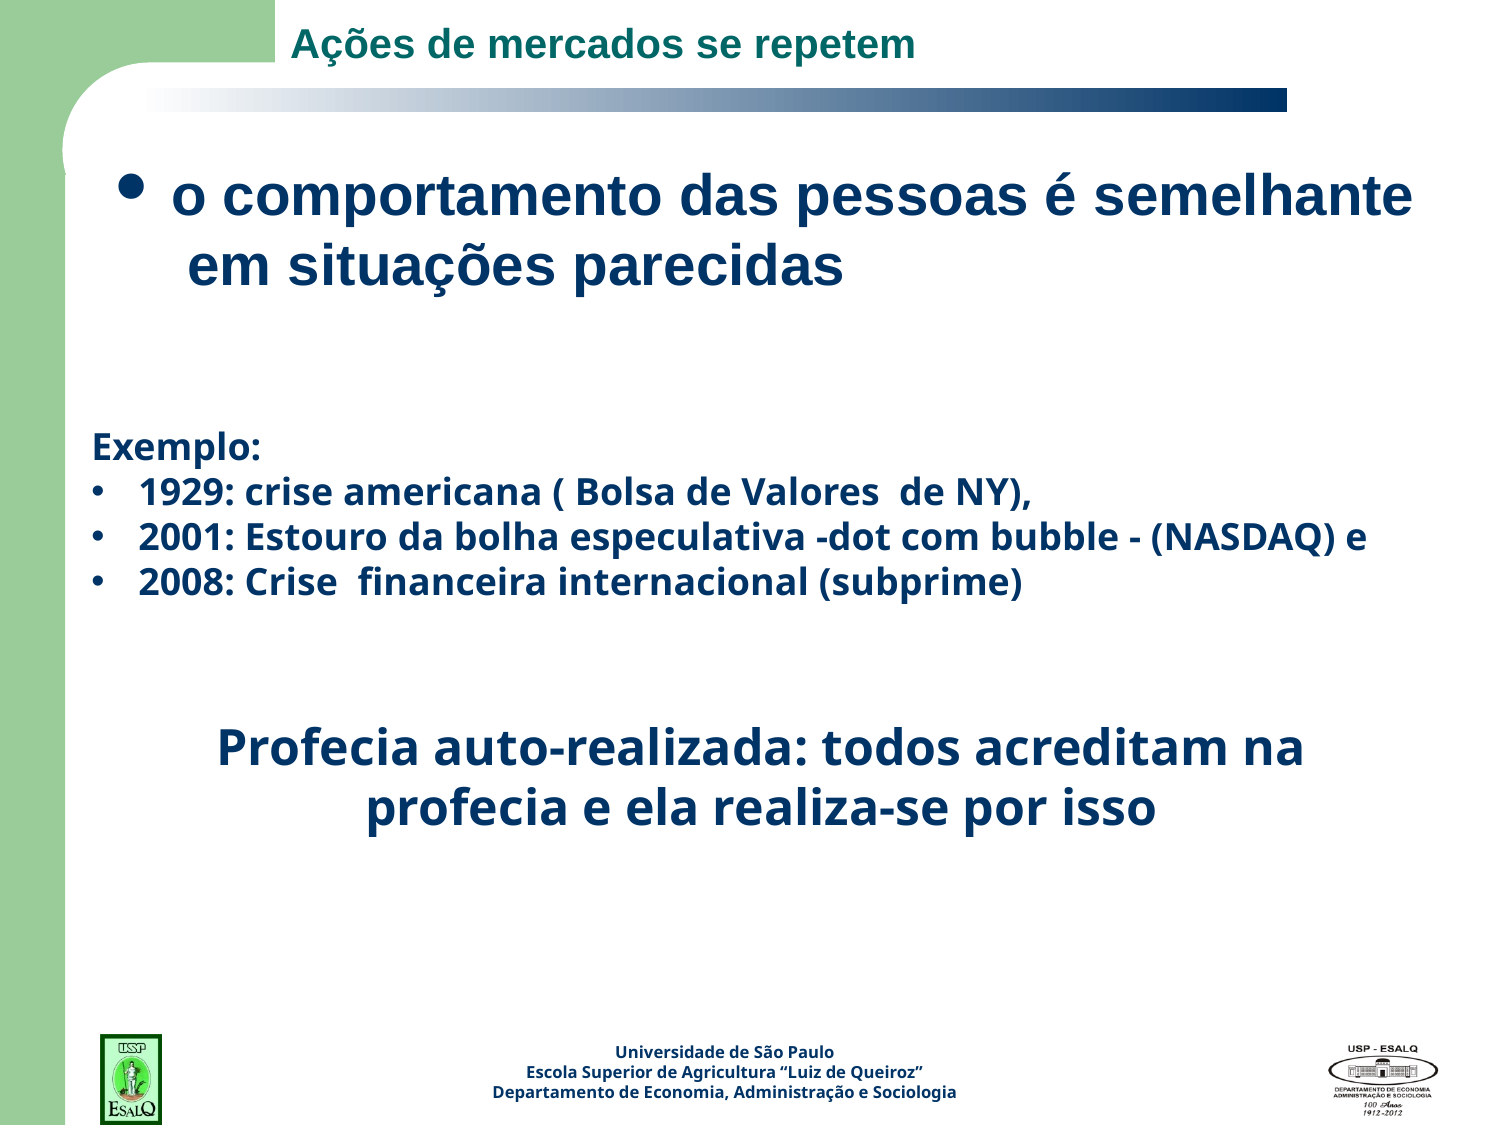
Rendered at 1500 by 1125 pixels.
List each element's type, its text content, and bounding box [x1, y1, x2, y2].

title Ações de mercados se repetem [275, 12, 1438, 75]
list o comportamento das pessoas é semelhante em situações parecidas [99, 149, 1438, 315]
text_box Exemplo: 1929: crise americana ( Bolsa de Valores de NY), 2001: Estouro da bolha especulativa -dot com bubble - (NASDAQ) e 2008: Crise financeira internacional (subprime) [76, 416, 1483, 611]
picture [100, 1034, 162, 1125]
text_box Profecia auto-realizada: todos acreditam na profecia e ela realiza-se por isso [117, 707, 1405, 843]
picture [1316, 1034, 1451, 1123]
